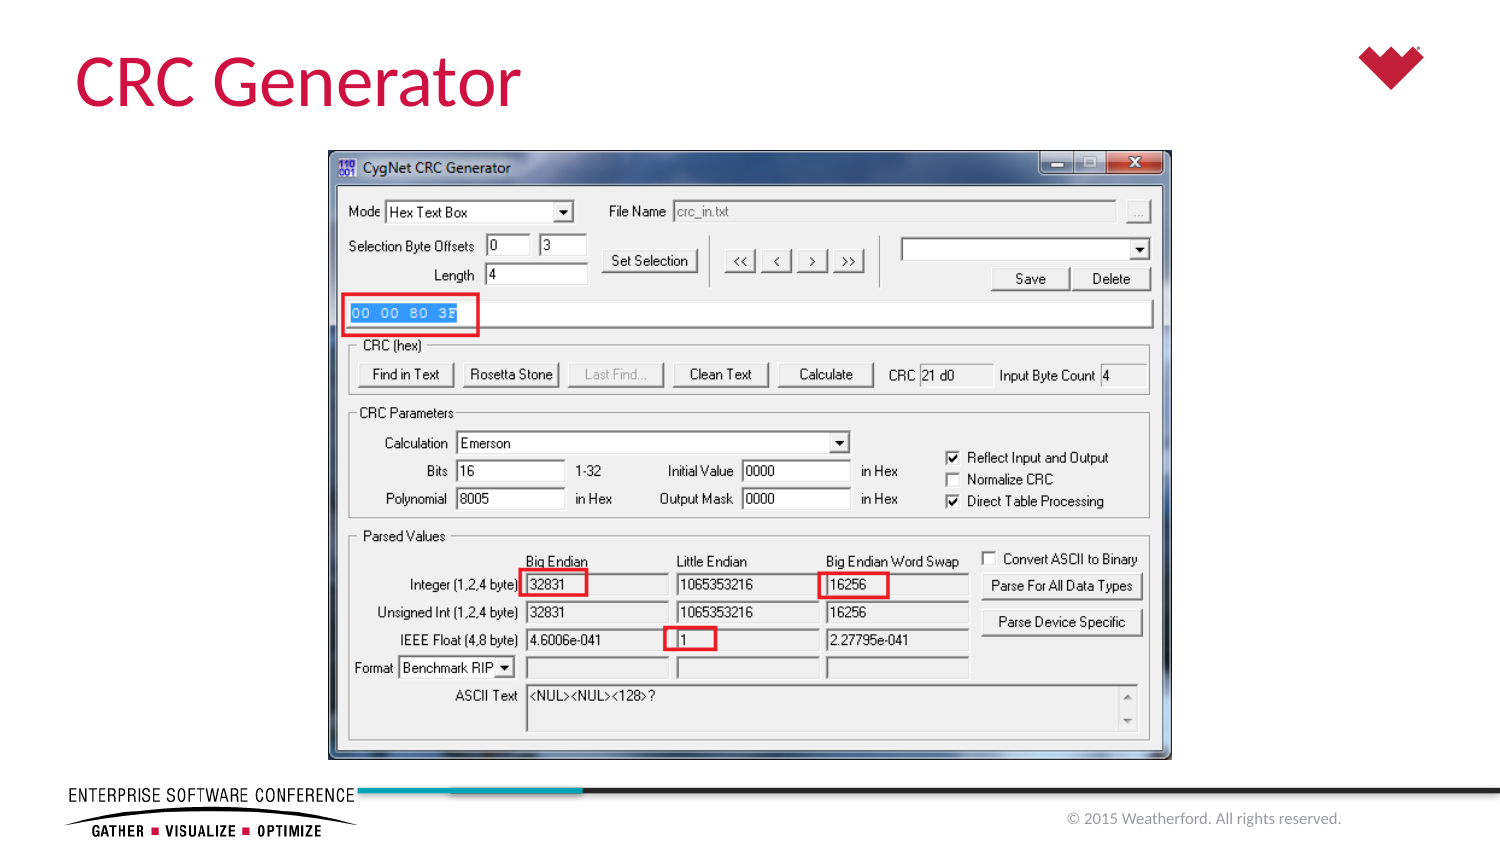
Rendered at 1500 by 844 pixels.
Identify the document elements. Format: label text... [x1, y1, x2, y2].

picture [60, 783, 361, 841]
title CRC Generator [60, 34, 1336, 136]
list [327, 150, 1173, 760]
